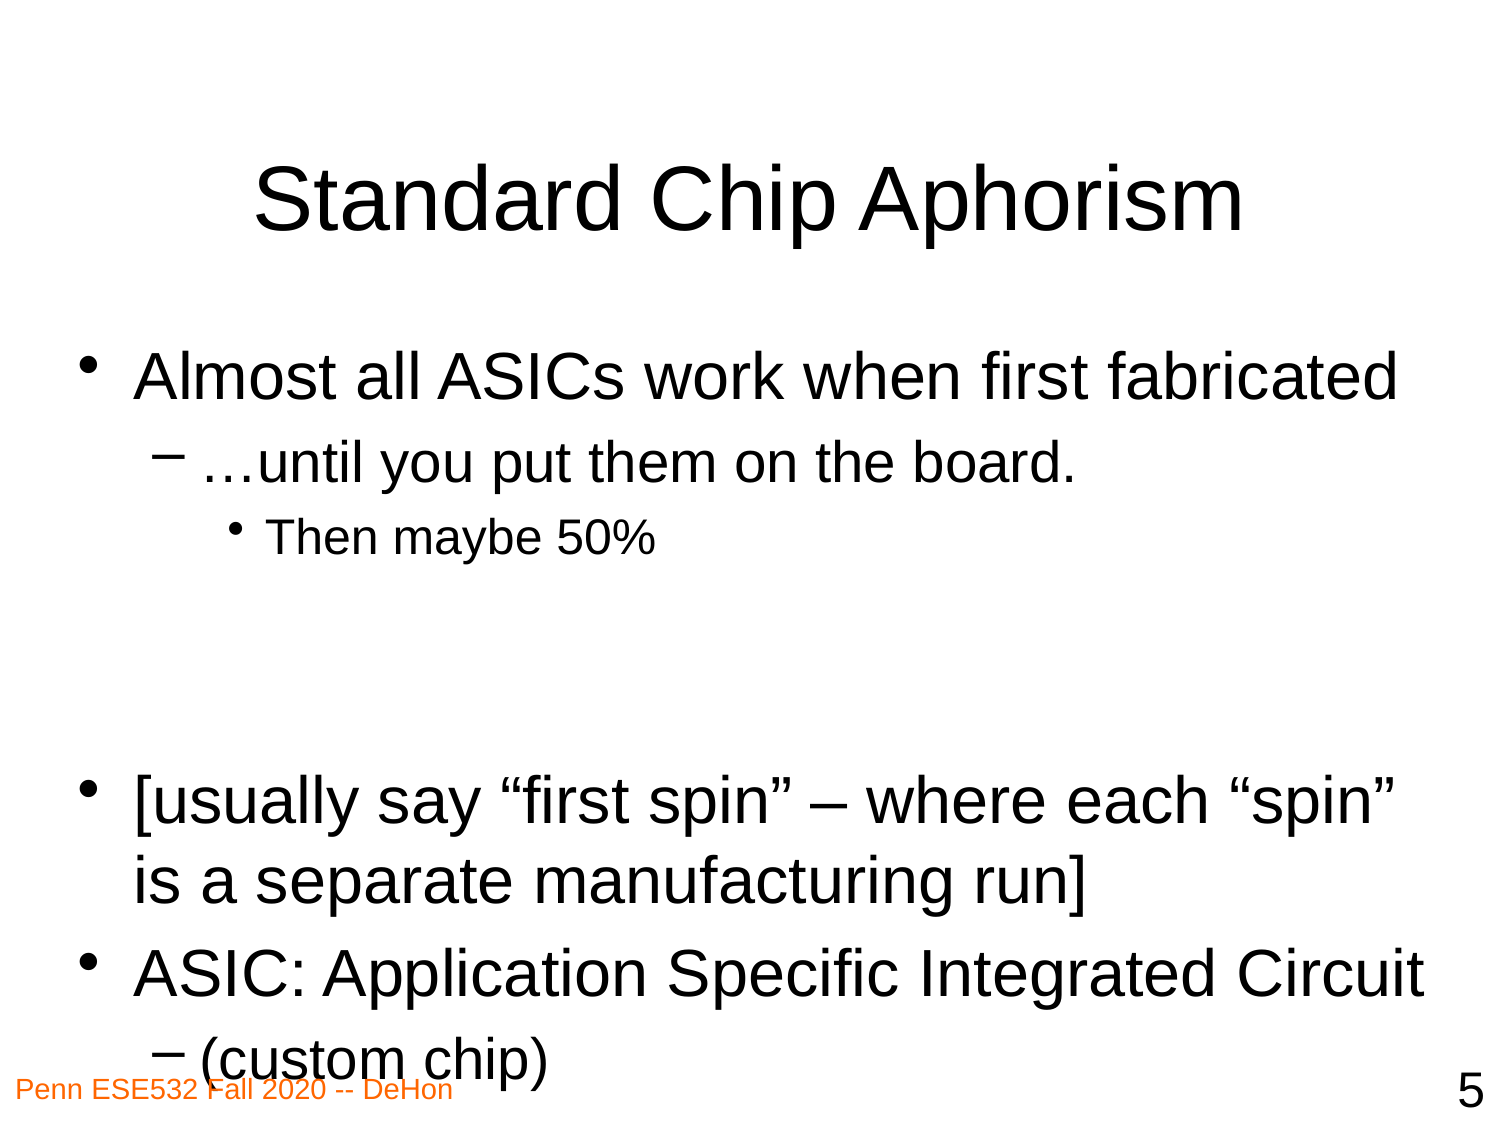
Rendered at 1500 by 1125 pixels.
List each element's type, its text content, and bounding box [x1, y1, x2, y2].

slide_number Penn ESE532 Fall 2020 -- DeHon [0, 1062, 576, 1125]
title Standard Chip Aphorism [112, 99, 1388, 288]
list Almost all ASICs work when first fabricated …until you put them on the board. Then maybe 50% [usually say “first spin” – where each “spin” is a separate manufacturing run] ASIC: Application Specific Integrated Circuit (custom chip) [62, 324, 1463, 1001]
slide_number 5 [1187, 1049, 1500, 1125]
